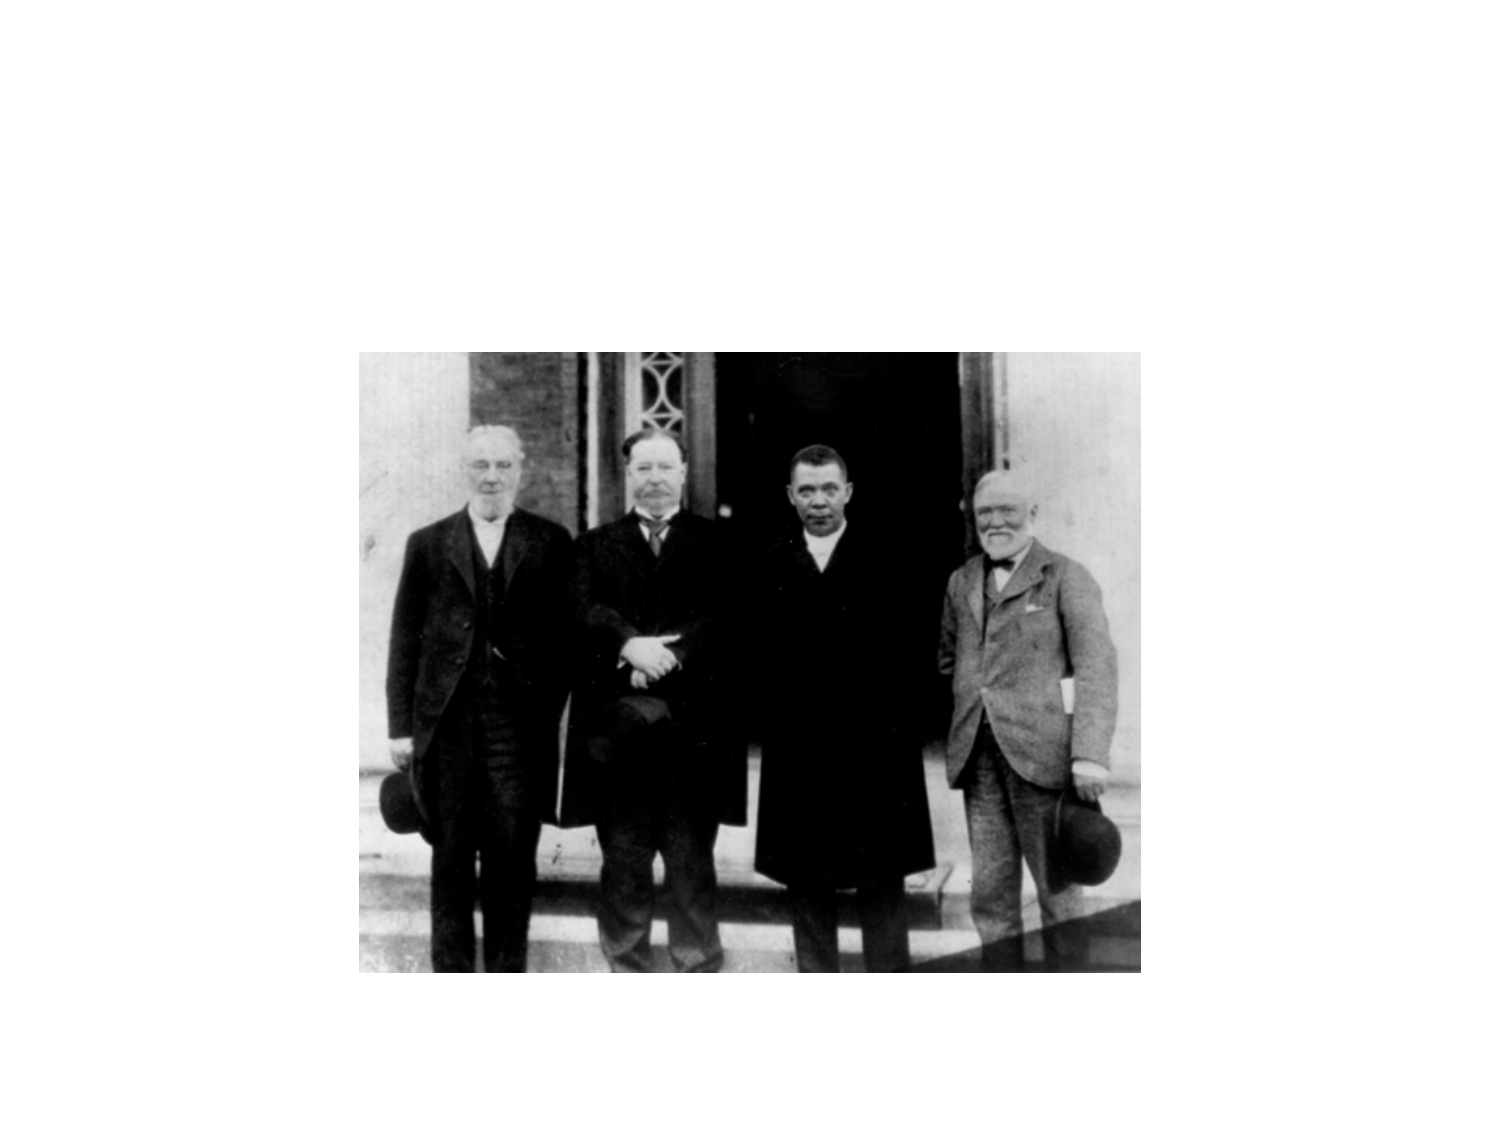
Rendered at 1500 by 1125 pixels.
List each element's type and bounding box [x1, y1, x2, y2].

list [359, 351, 1141, 973]
